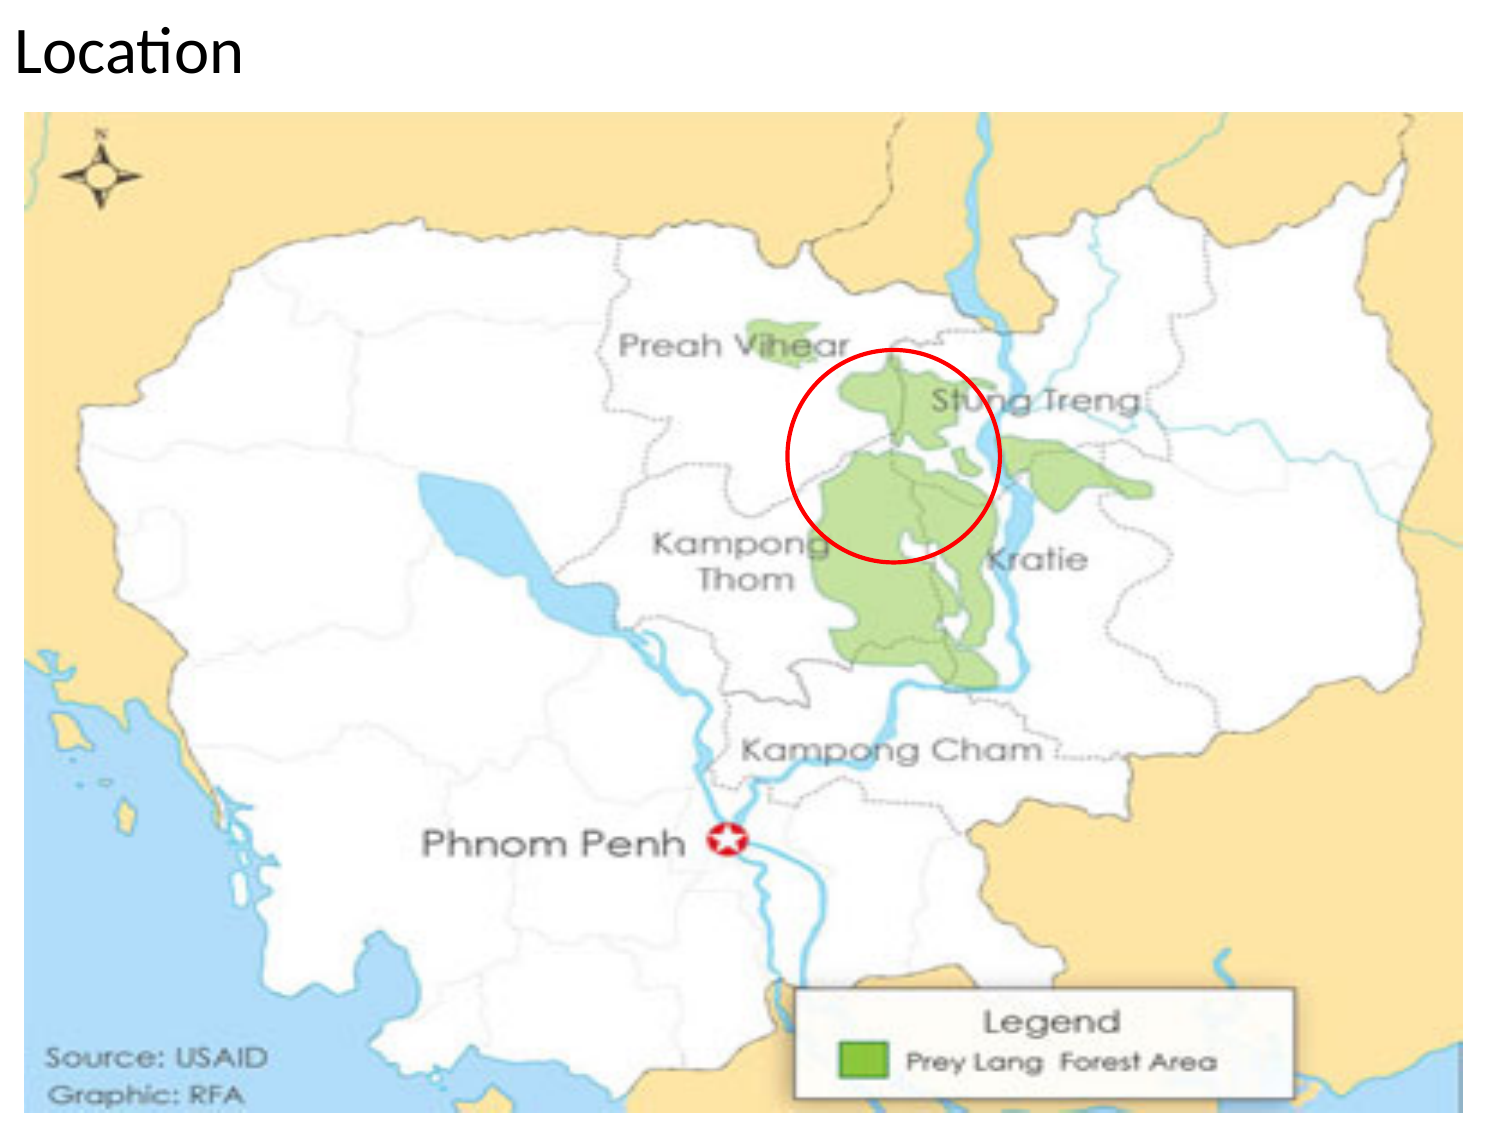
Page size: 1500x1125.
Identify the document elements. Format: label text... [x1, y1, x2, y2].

picture [24, 112, 1463, 1113]
text_box Location [0, 0, 700, 95]
